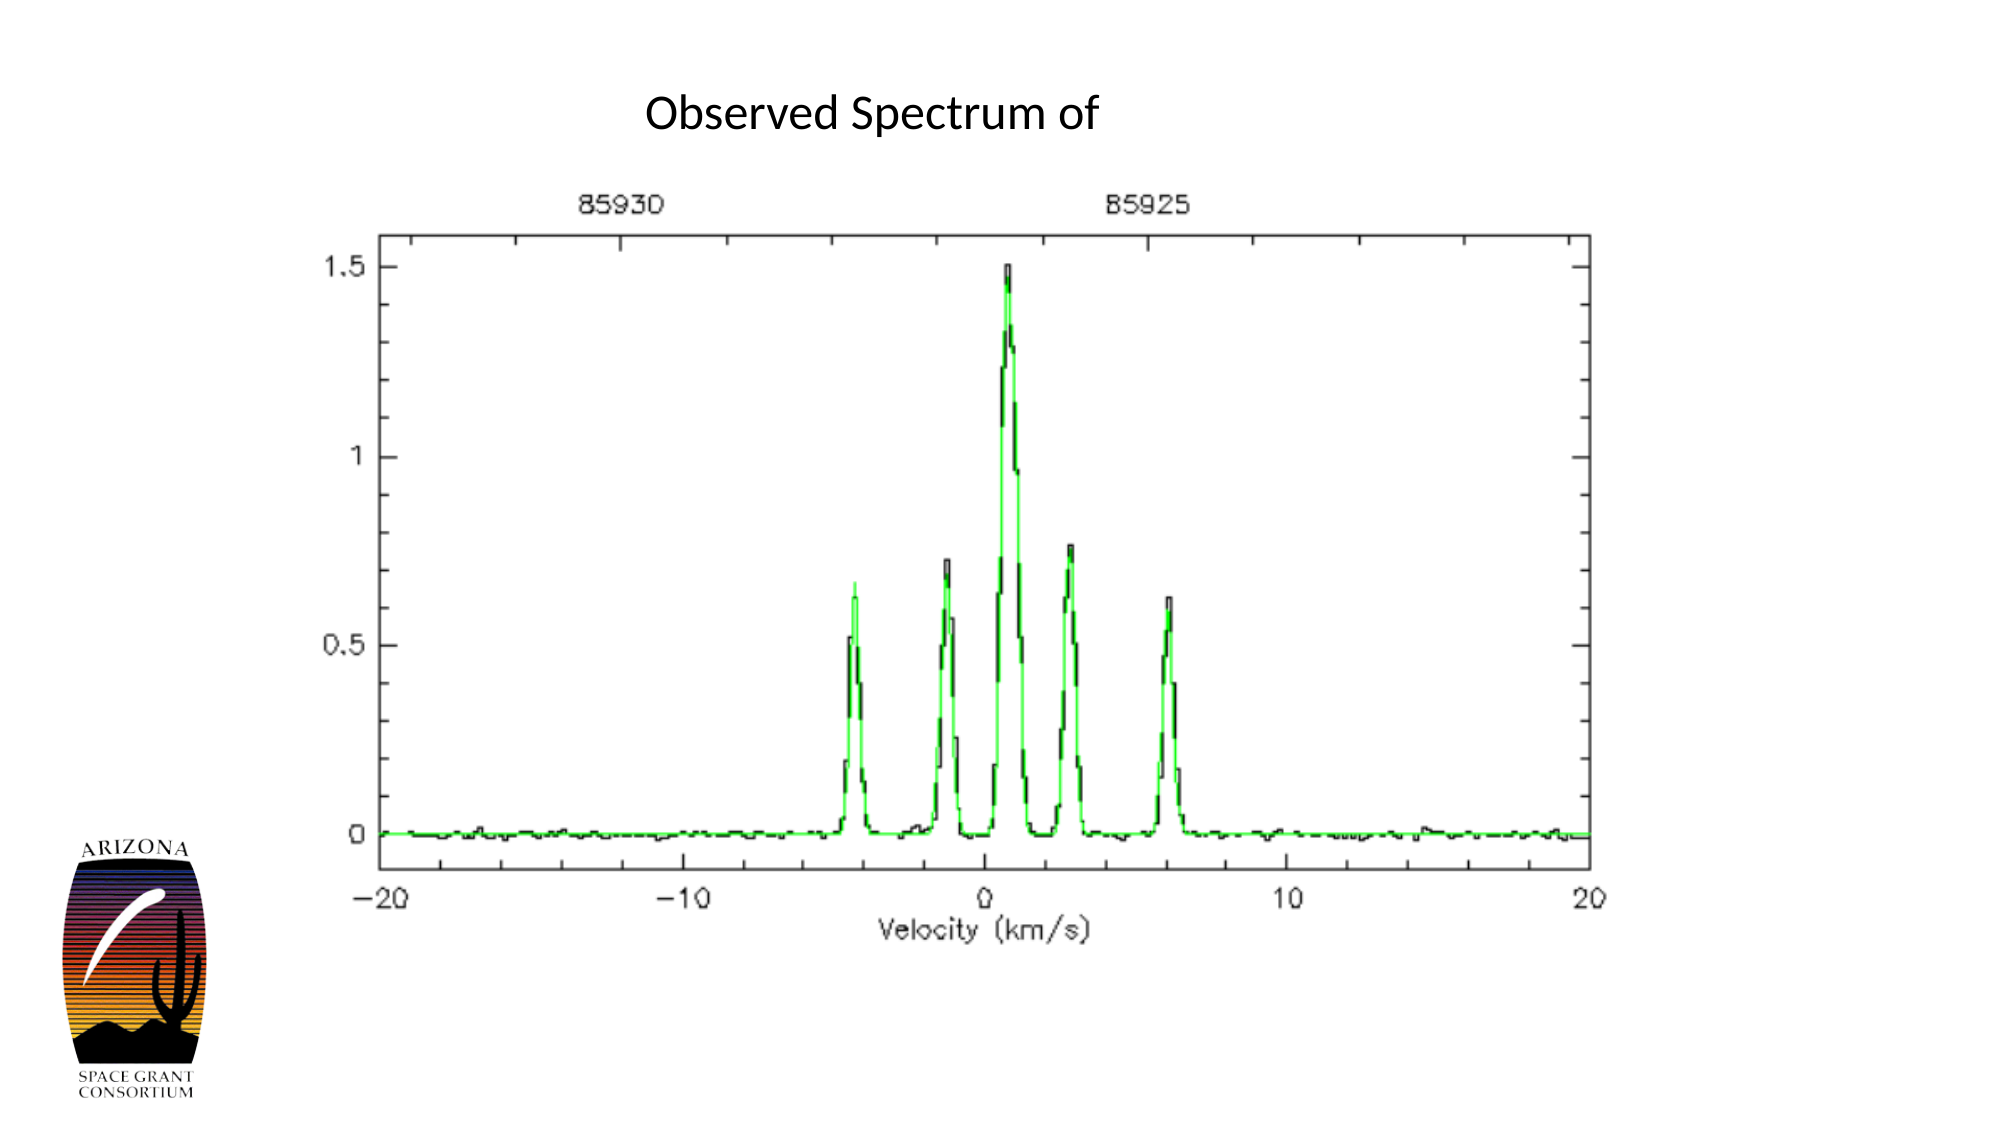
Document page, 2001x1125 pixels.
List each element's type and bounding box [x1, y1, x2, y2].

picture [306, 165, 1694, 960]
picture [30, 826, 239, 1106]
